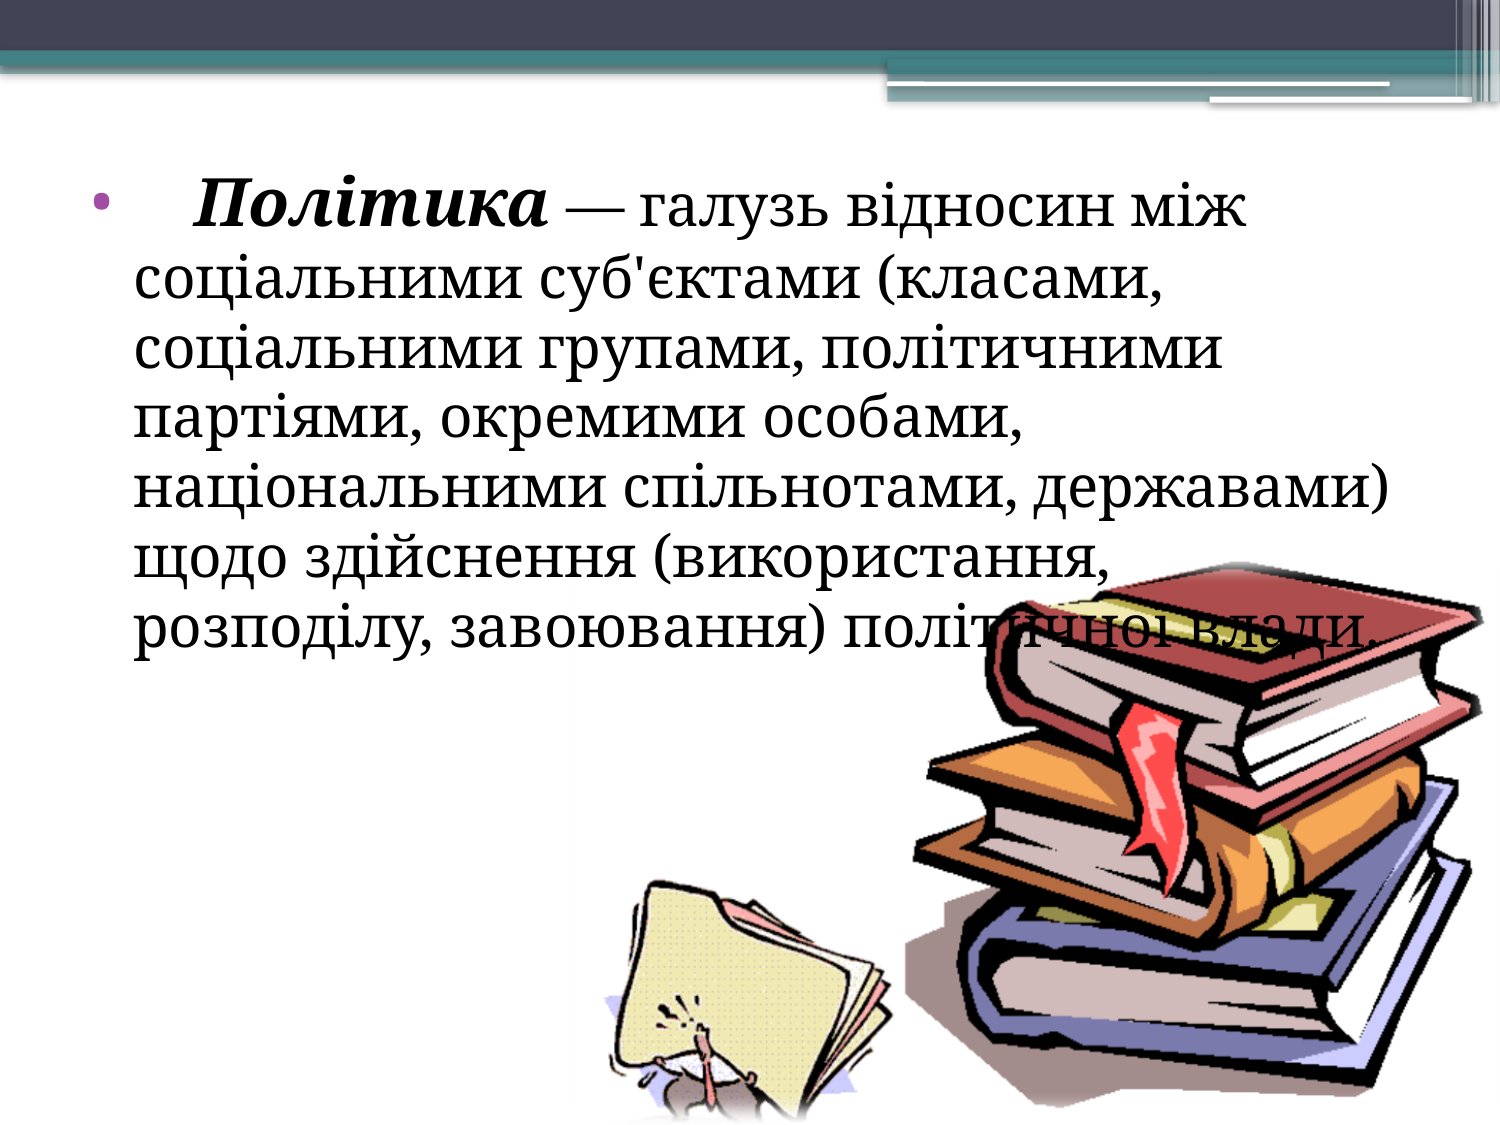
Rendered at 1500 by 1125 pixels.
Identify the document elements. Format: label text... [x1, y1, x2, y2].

list Політика — галузь відносин між соціальними суб'єктами (класами, соціальними групами, політичними партіями, окремими особами, національними спільнотами, державами) щодо здійснення (використання, розподілу, завоювання) політичної влади. [58, 152, 1409, 862]
picture [573, 550, 1500, 1125]
